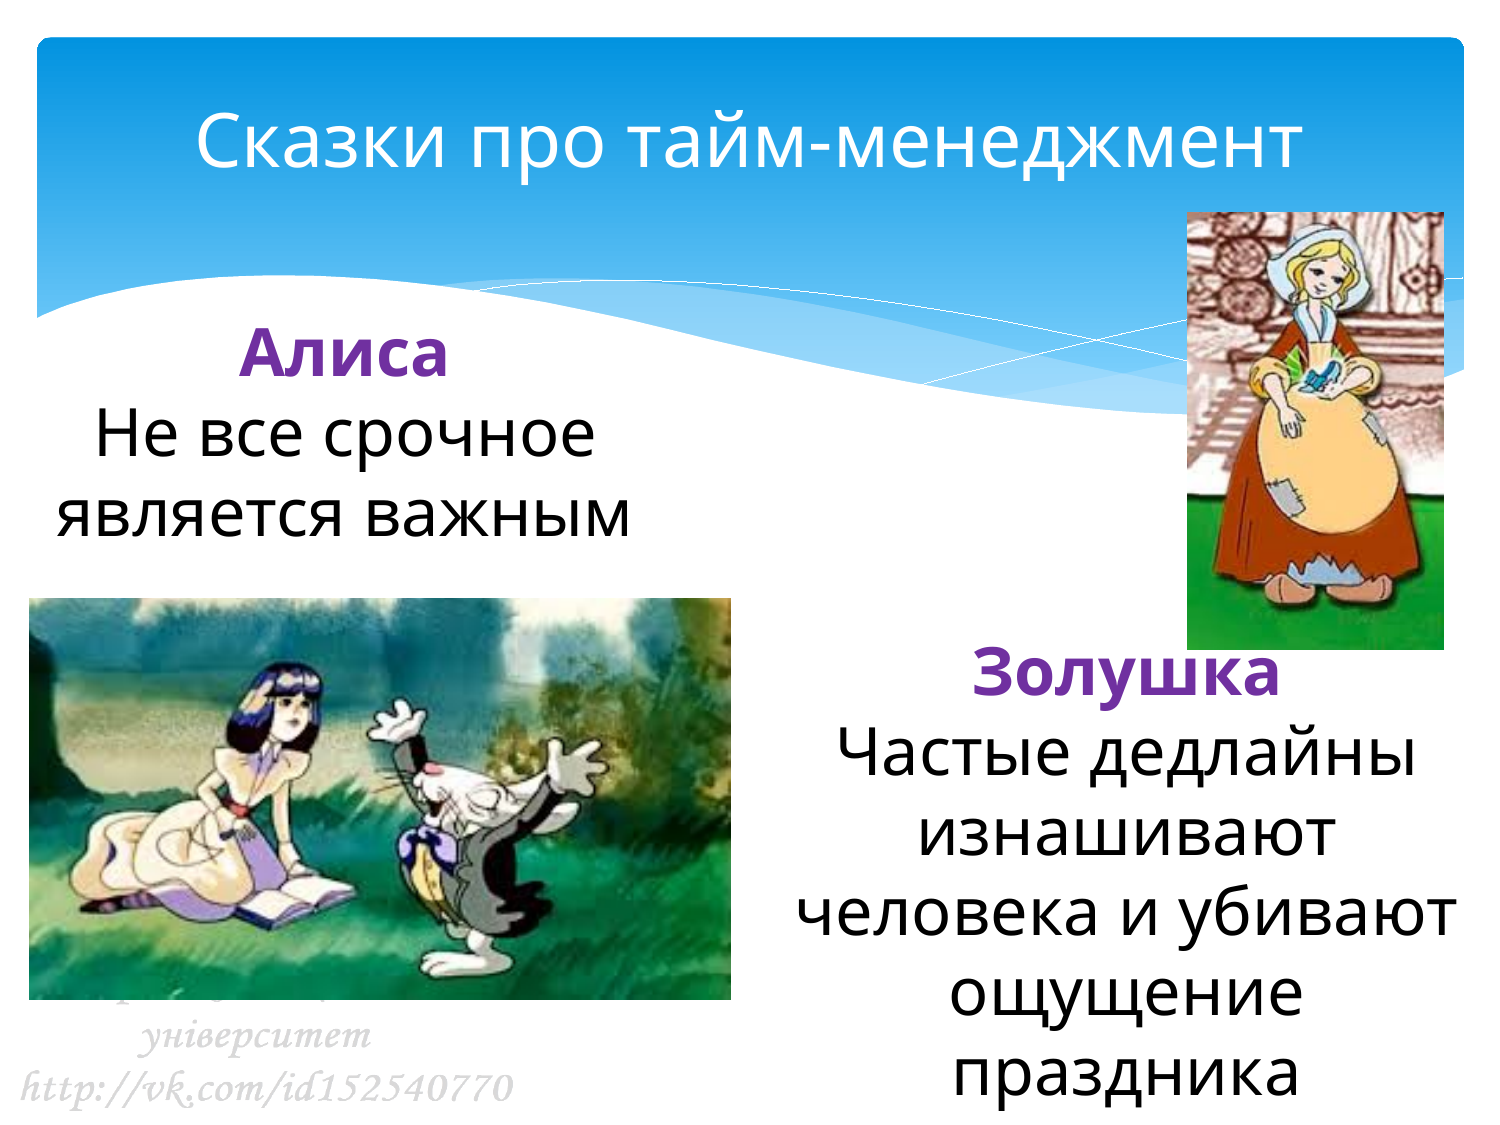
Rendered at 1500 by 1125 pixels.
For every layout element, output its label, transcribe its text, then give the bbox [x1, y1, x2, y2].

text_box Золушка Частые дедлайны изнашивают человека и убивают ощущение праздника [753, 621, 1500, 1116]
title Сказки про тайм-менеджмент [75, 55, 1425, 220]
picture [1186, 212, 1444, 651]
picture [29, 597, 731, 1000]
text_box Алиса Не все срочное является важным [0, 302, 691, 558]
